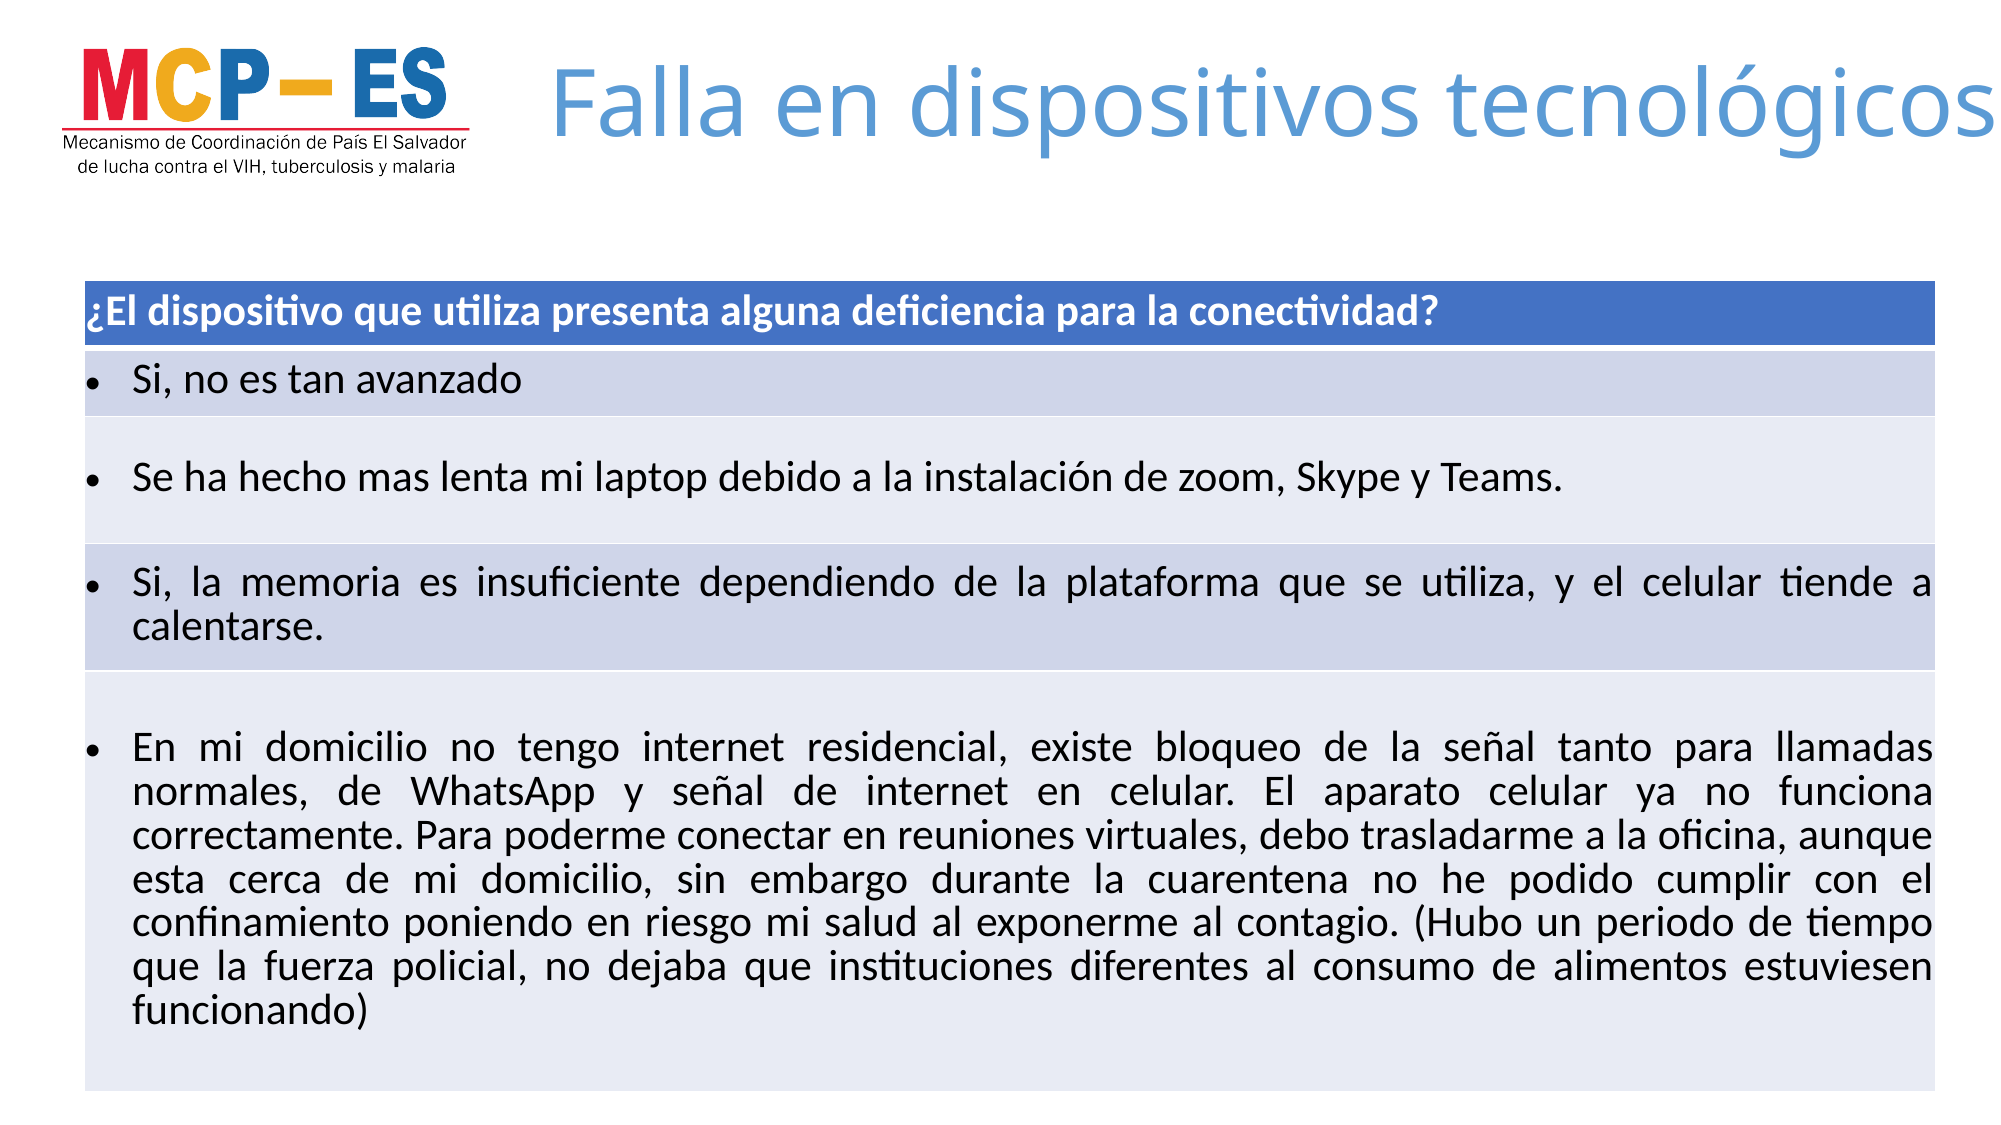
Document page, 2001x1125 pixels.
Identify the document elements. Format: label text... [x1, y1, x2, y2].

table_cell Si, la memoria es insuficiente dependiendo de la plataforma que se utiliza, y el celular tiende a calentarse. [85, 544, 1935, 670]
table_cell Si, no es tan avanzado [85, 351, 1935, 416]
table_header ¿El dispositivo que utiliza presenta alguna deficiencia para la conectividad? [85, 281, 1935, 345]
table_cell Se ha hecho mas lenta mi laptop debido a la instalación de zoom, Skype y Teams. [85, 417, 1935, 543]
table_cell En mi domicilio no tengo internet residencial, existe bloqueo de la señal tanto para llamadas normales, de WhatsApp y señal de internet en celular. El aparato celular ya no funciona correctamente. Para poderme conectar en reuniones virtuales, debo trasladarme a la oficina, aunque esta cerca de mi domicilio, sin embargo durante la cuarentena no he podido cumplir con el confinamiento poniendo en riesgo mi salud al exponerme al contagio. (Hubo un periodo de tiempo que la fuerza policial, no dejaba que instituciones diferentes al consumo de alimentos estuviesen funcionando) [85, 672, 1935, 1091]
title Falla en dispositivos tecnológicos [533, 0, 2000, 216]
picture [56, 39, 475, 183]
